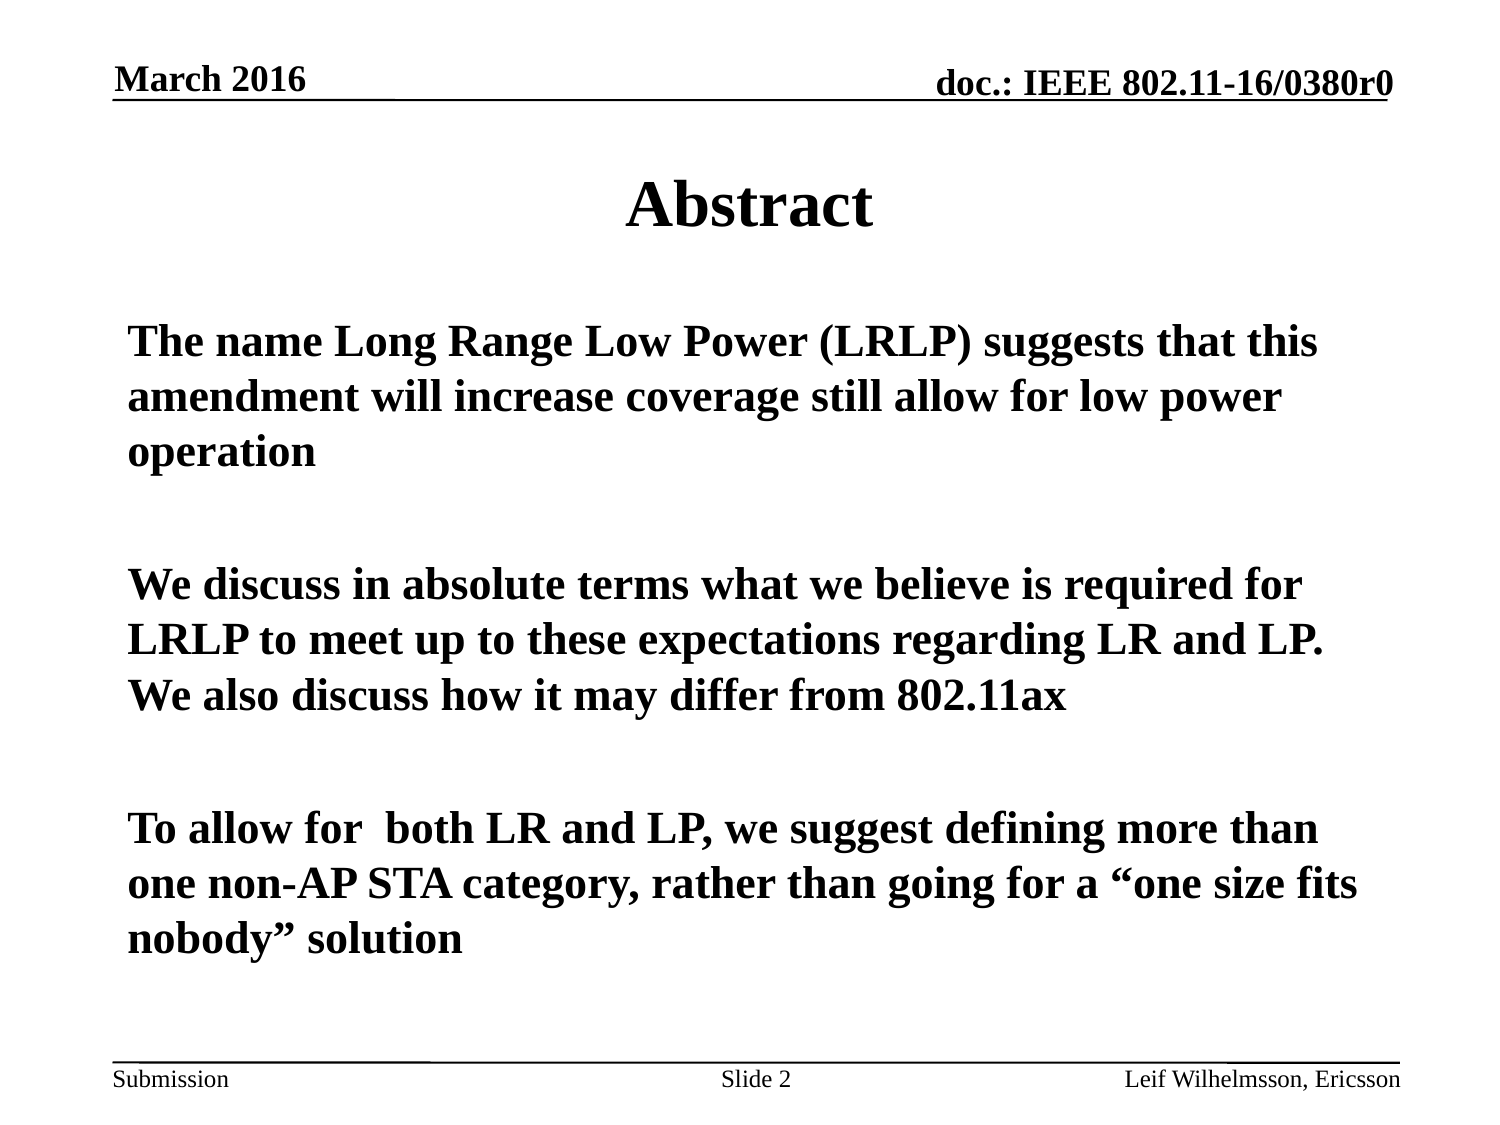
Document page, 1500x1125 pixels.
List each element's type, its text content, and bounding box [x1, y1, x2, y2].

slide_number Slide 2 [712, 1061, 800, 1123]
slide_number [114, 54, 423, 100]
footer Leif Wilhelmsson, Ericsson [878, 1061, 1402, 1093]
list The name Long Range Low Power (LRLP) suggests that this amendment will increase coverage still allow for low power operation We discuss in absolute terms what we believe is required for LRLP to meet up to these expectations regarding LR and LP. We also discuss how it may differ from 802.11ax To allow for both LR and LP, we suggest defining more than one non-AP STA category, rather than going for a “one size fits nobody” solution [111, 302, 1388, 978]
title Abstract [112, 112, 1388, 288]
